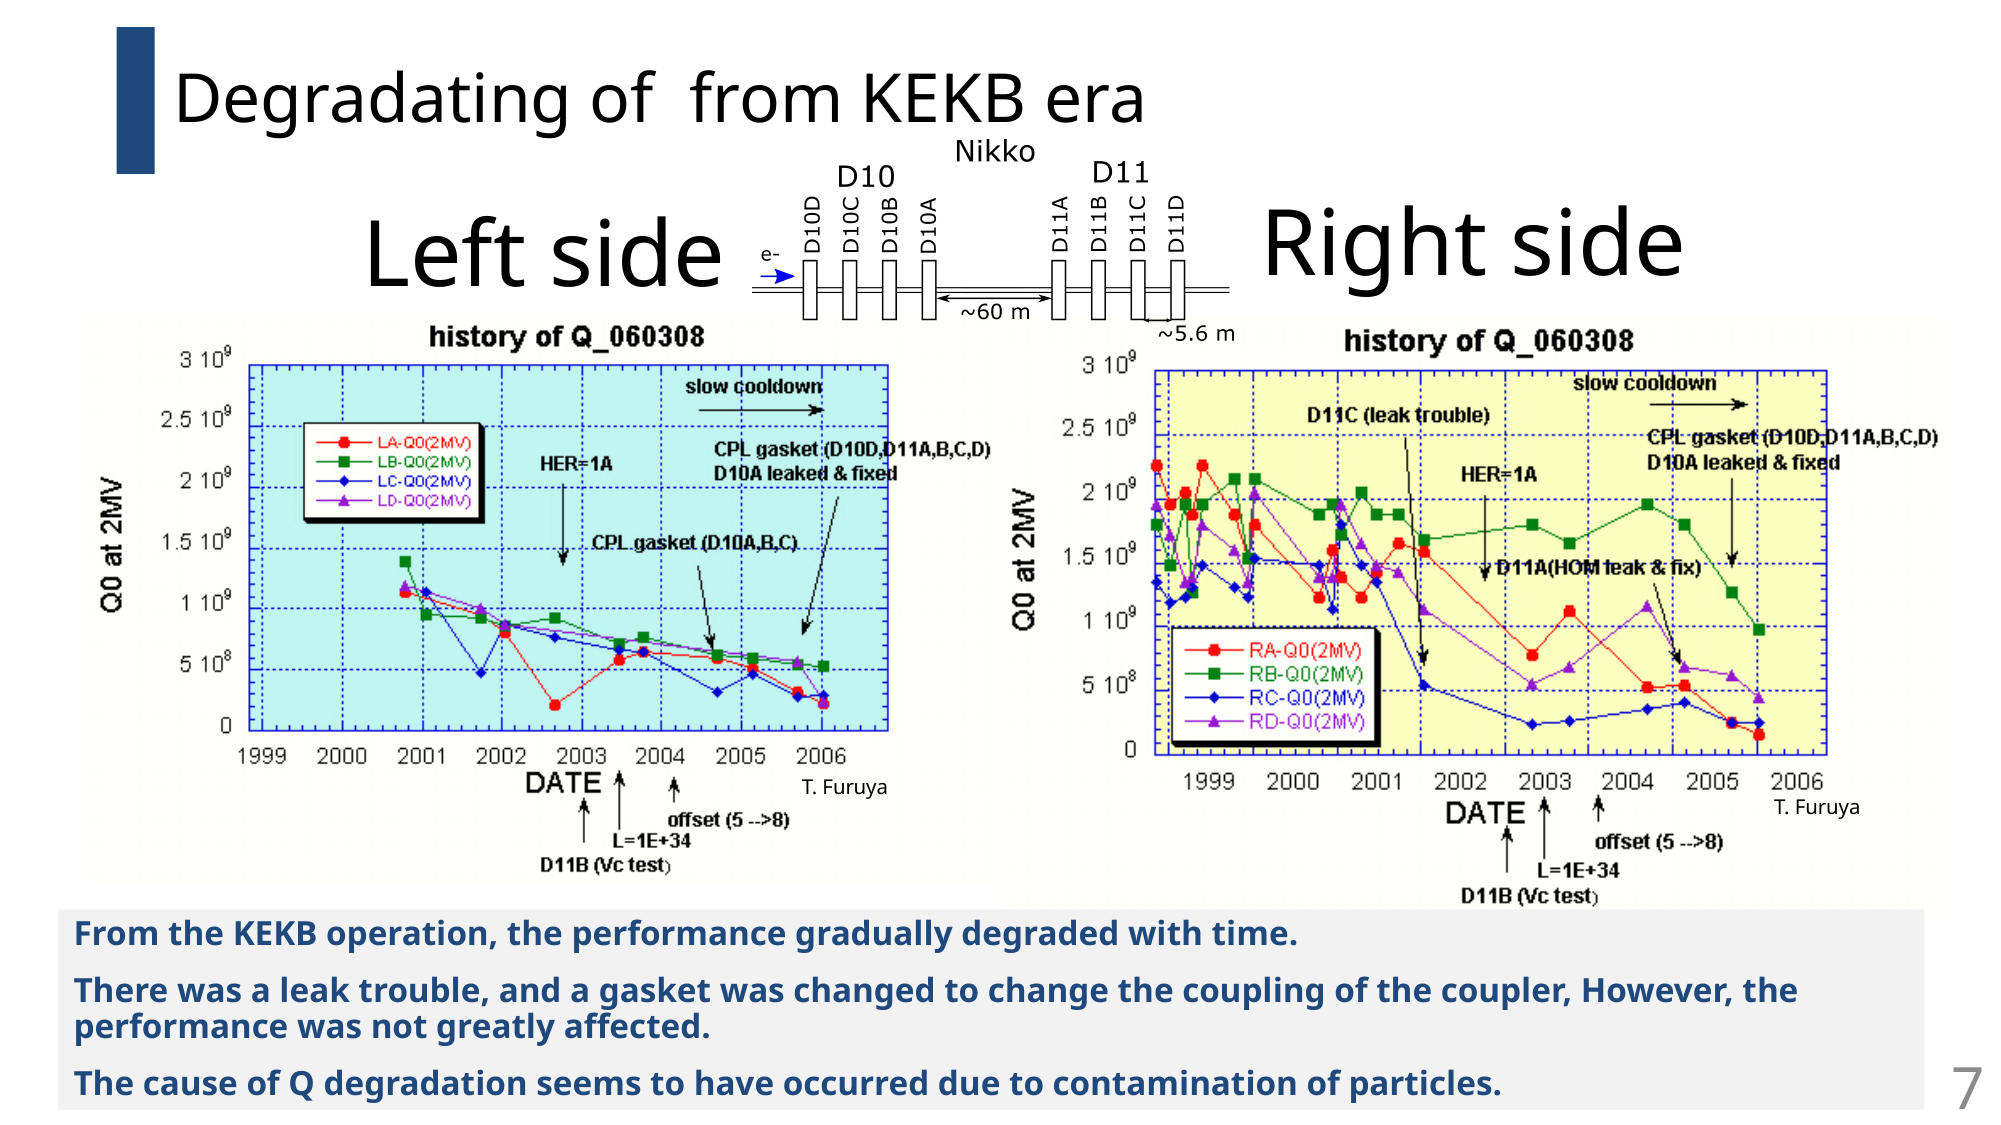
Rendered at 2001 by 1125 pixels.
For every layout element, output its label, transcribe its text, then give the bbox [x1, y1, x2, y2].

text_box From the KEKB operation, the performance gradually degraded with time. There was a leak trouble, and a gasket was changed to change the coupling of the coupler, However, the performance was not greatly affected. The cause of Q degradation seems to have occurred due to contamination of particles. [58, 909, 1925, 1110]
slide_number 7 [1828, 1061, 2000, 1121]
picture [752, 139, 1234, 341]
text_box Right side [1245, 176, 1703, 302]
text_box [999, 316, 1948, 917]
text_box Left side [347, 187, 742, 313]
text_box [88, 313, 999, 885]
